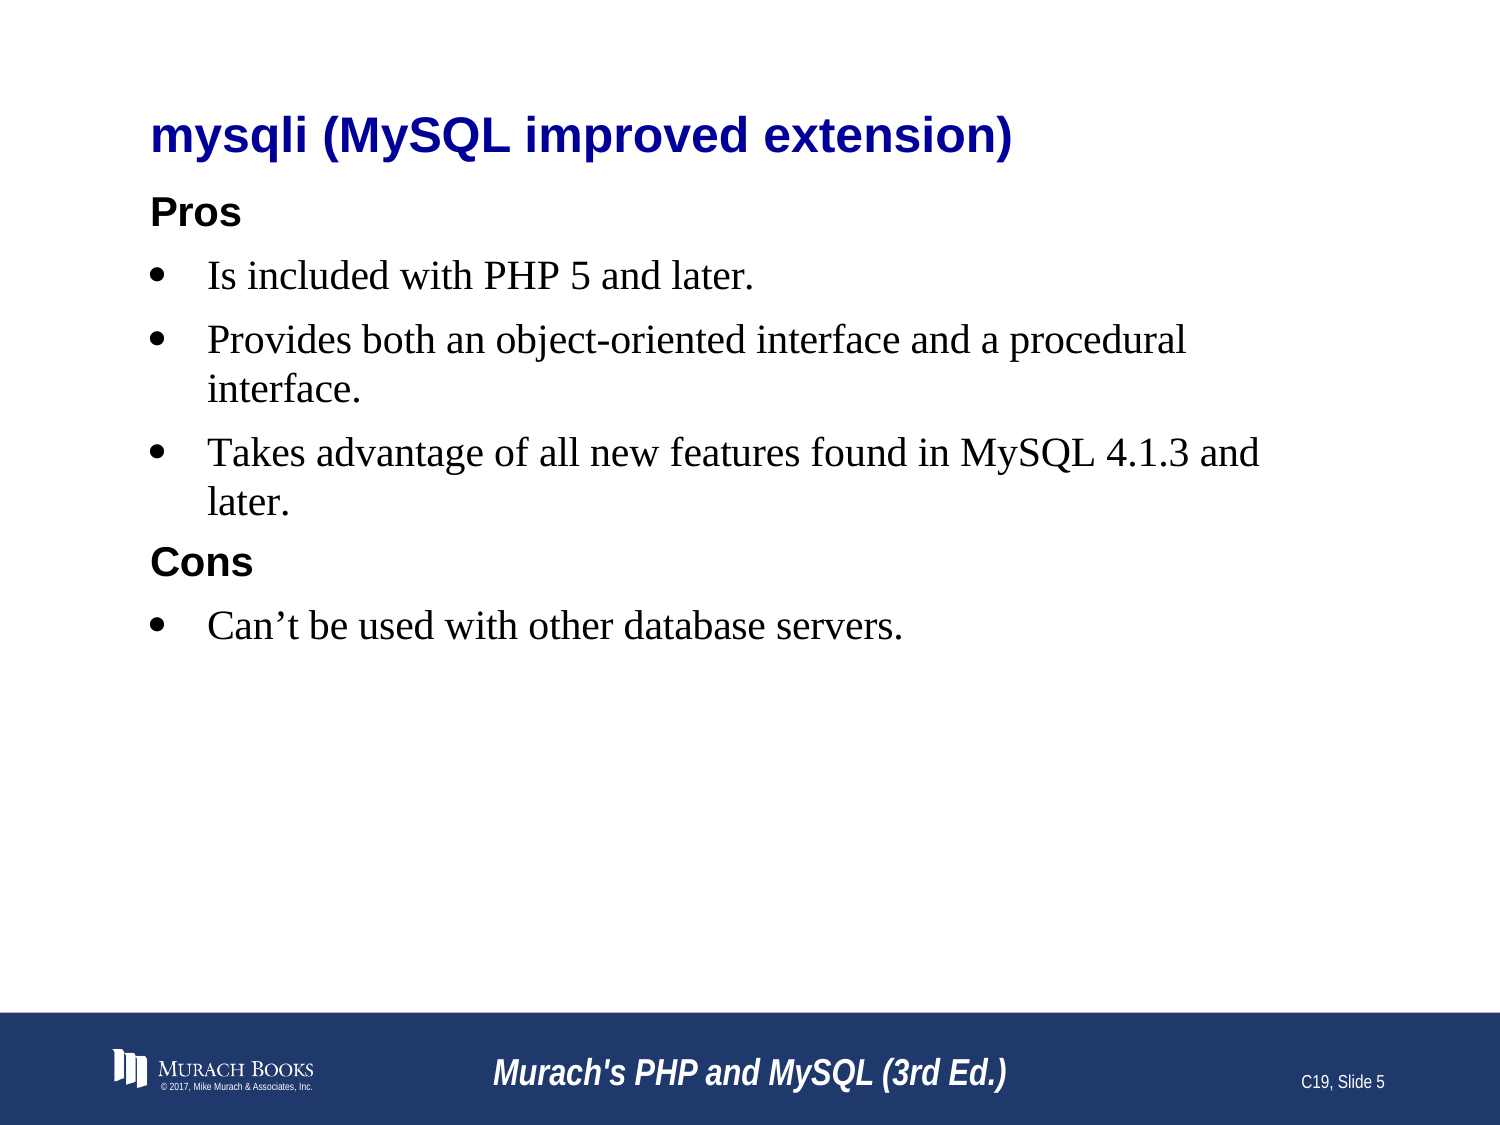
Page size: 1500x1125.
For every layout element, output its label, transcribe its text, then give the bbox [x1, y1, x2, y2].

slide_number Murach's PHP and MySQL (3rd Ed.) [463, 1025, 1050, 1100]
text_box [149, 185, 1352, 726]
slide_number C19, Slide 5 [1087, 1025, 1400, 1100]
title mysqli (MySQL improved extension) [150, 101, 1350, 163]
footer © 2017, Mike Murach & Associates, Inc. [12, 1025, 463, 1100]
